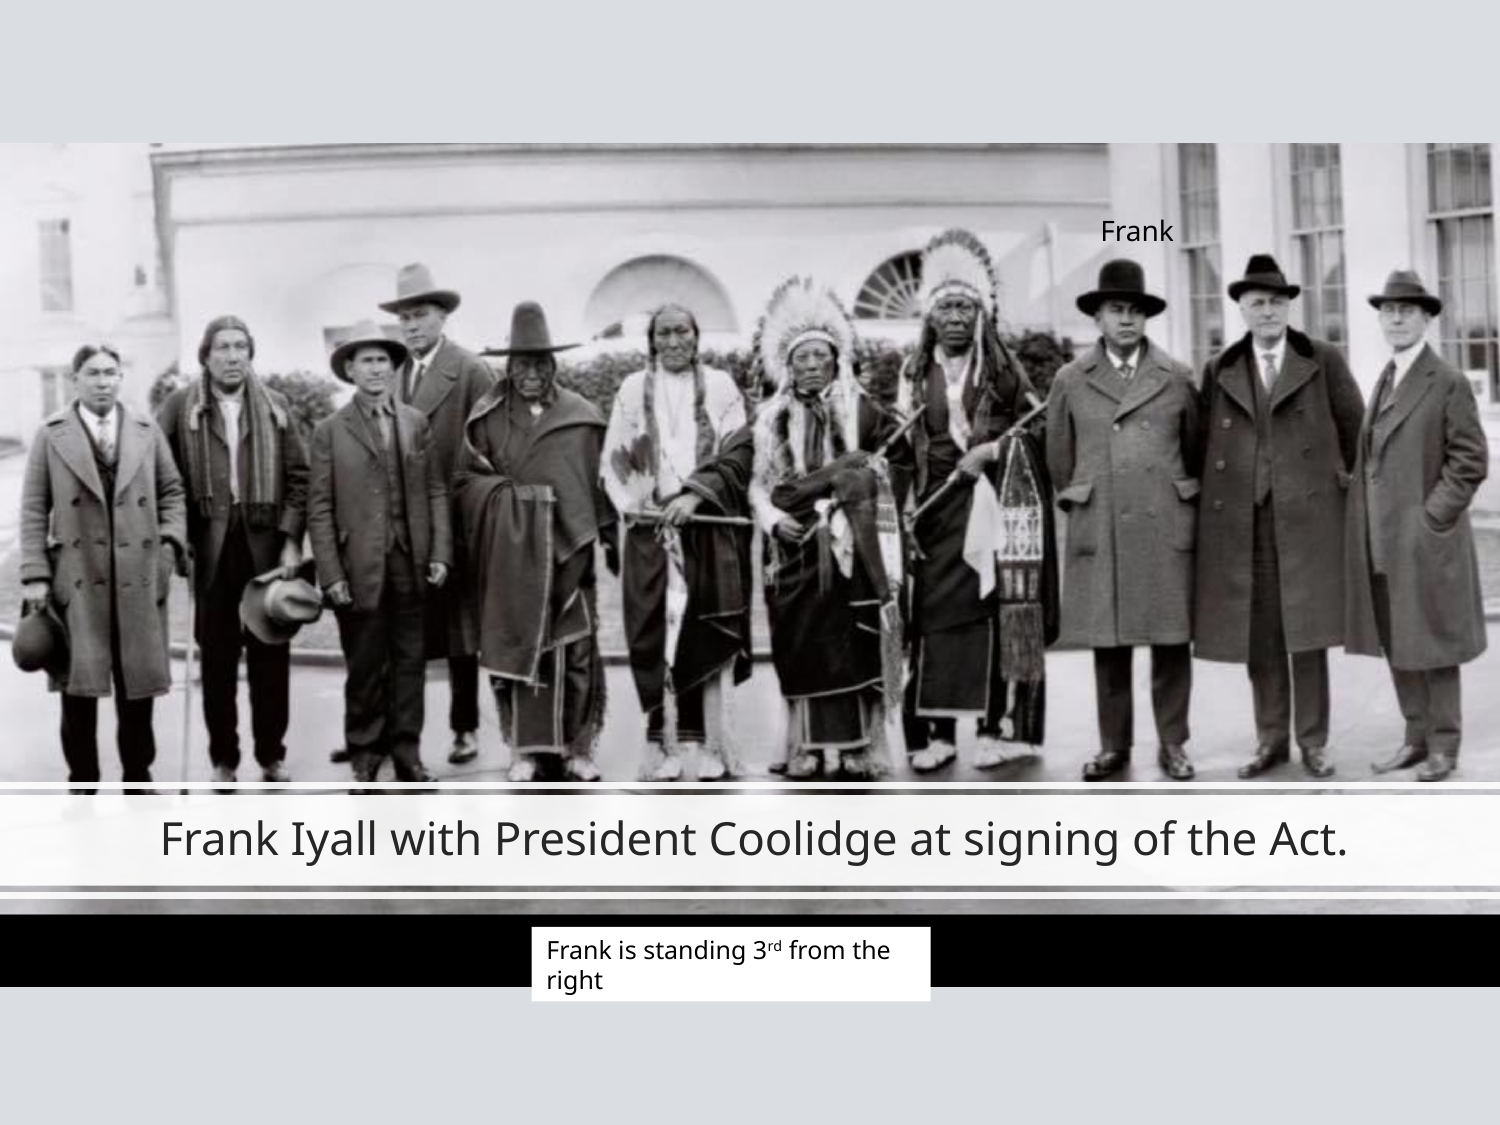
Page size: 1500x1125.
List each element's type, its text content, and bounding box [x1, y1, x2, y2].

picture [0, 787, 1500, 894]
picture [0, 142, 1500, 784]
picture [0, 896, 1500, 988]
text_box Frank is standing 3rd from the right [531, 988, 931, 1002]
